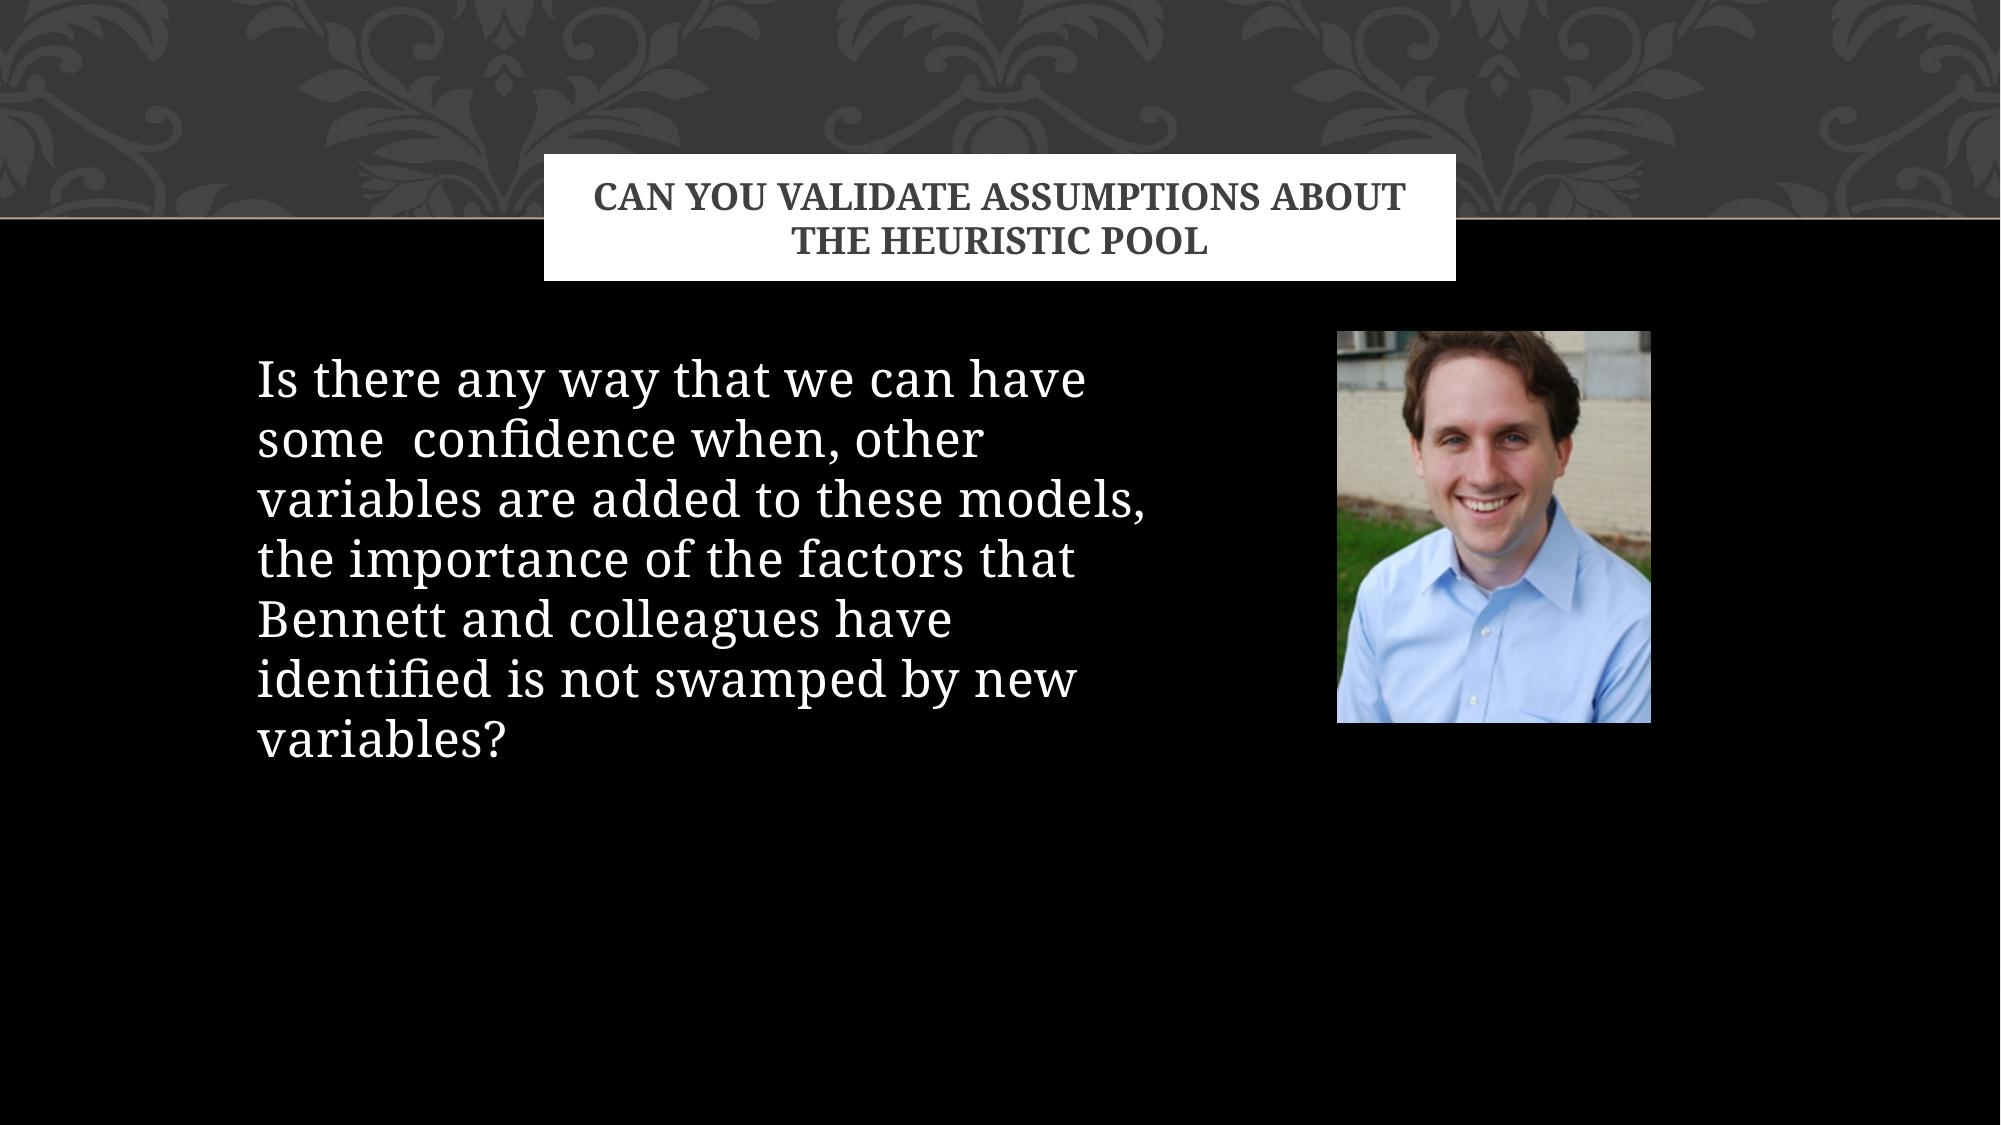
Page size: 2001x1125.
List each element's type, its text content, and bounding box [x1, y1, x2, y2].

picture [1337, 331, 1652, 723]
title Can you validate assumptions about the Heuristic pool [544, 154, 1456, 281]
list Is there any way that we can have some confidence when, other variables are added to these models, the importance of the factors that Bennett and colleagues have identified is not swamped by new variables? [242, 339, 1209, 1009]
